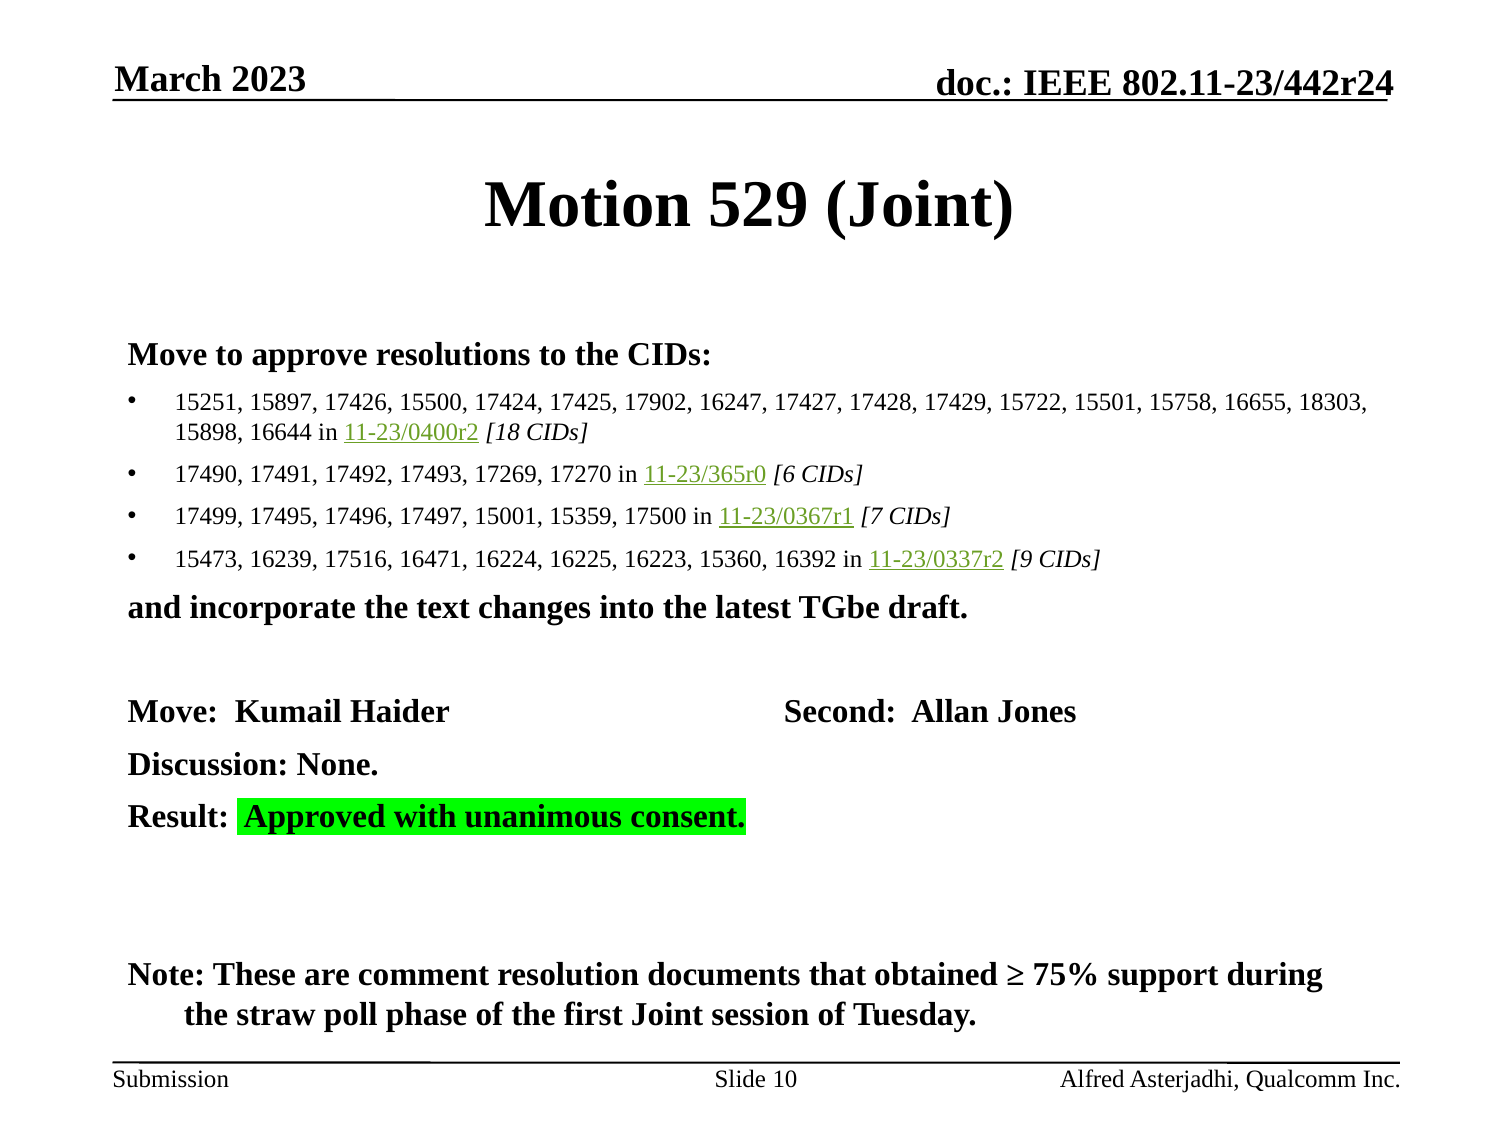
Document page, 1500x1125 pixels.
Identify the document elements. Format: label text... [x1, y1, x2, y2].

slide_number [114, 54, 423, 100]
slide_number Slide 10 [712, 1061, 800, 1123]
footer Alfred Asterjadhi, Qualcomm Inc. [878, 1061, 1402, 1093]
list Move to approve resolutions to the CIDs: 15251, 15897, 17426, 15500, 17424, 17425, 17902, 16247, 17427, 17428, 17429, 15722, 15501, 15758, 16655, 18303, 15898, 16644 in 11-23/0400r2 [18 CIDs] 17490, 17491, 17492, 17493, 17269, 17270 in 11-23/365r0 [6 CIDs] 17499, 17495, 17496, 17497, 15001, 15359, 17500 in 11-23/0367r1 [7 CIDs] 15473, 16239, 17516, 16471, 16224, 16225, 16223, 15360, 16392 in 11-23/0337r2 [9 CIDs] and incorporate the text changes into the latest TGbe draft. Move: Kumail Haider Second: Allan Jones Discussion: None. Result: Approved with unanimous consent. Note: These are comment resolution documents that obtained ≥ 75% support during the straw poll phase of the first Joint session of Tuesday. [112, 324, 1388, 1051]
title Motion 529 (Joint) [112, 112, 1388, 288]
